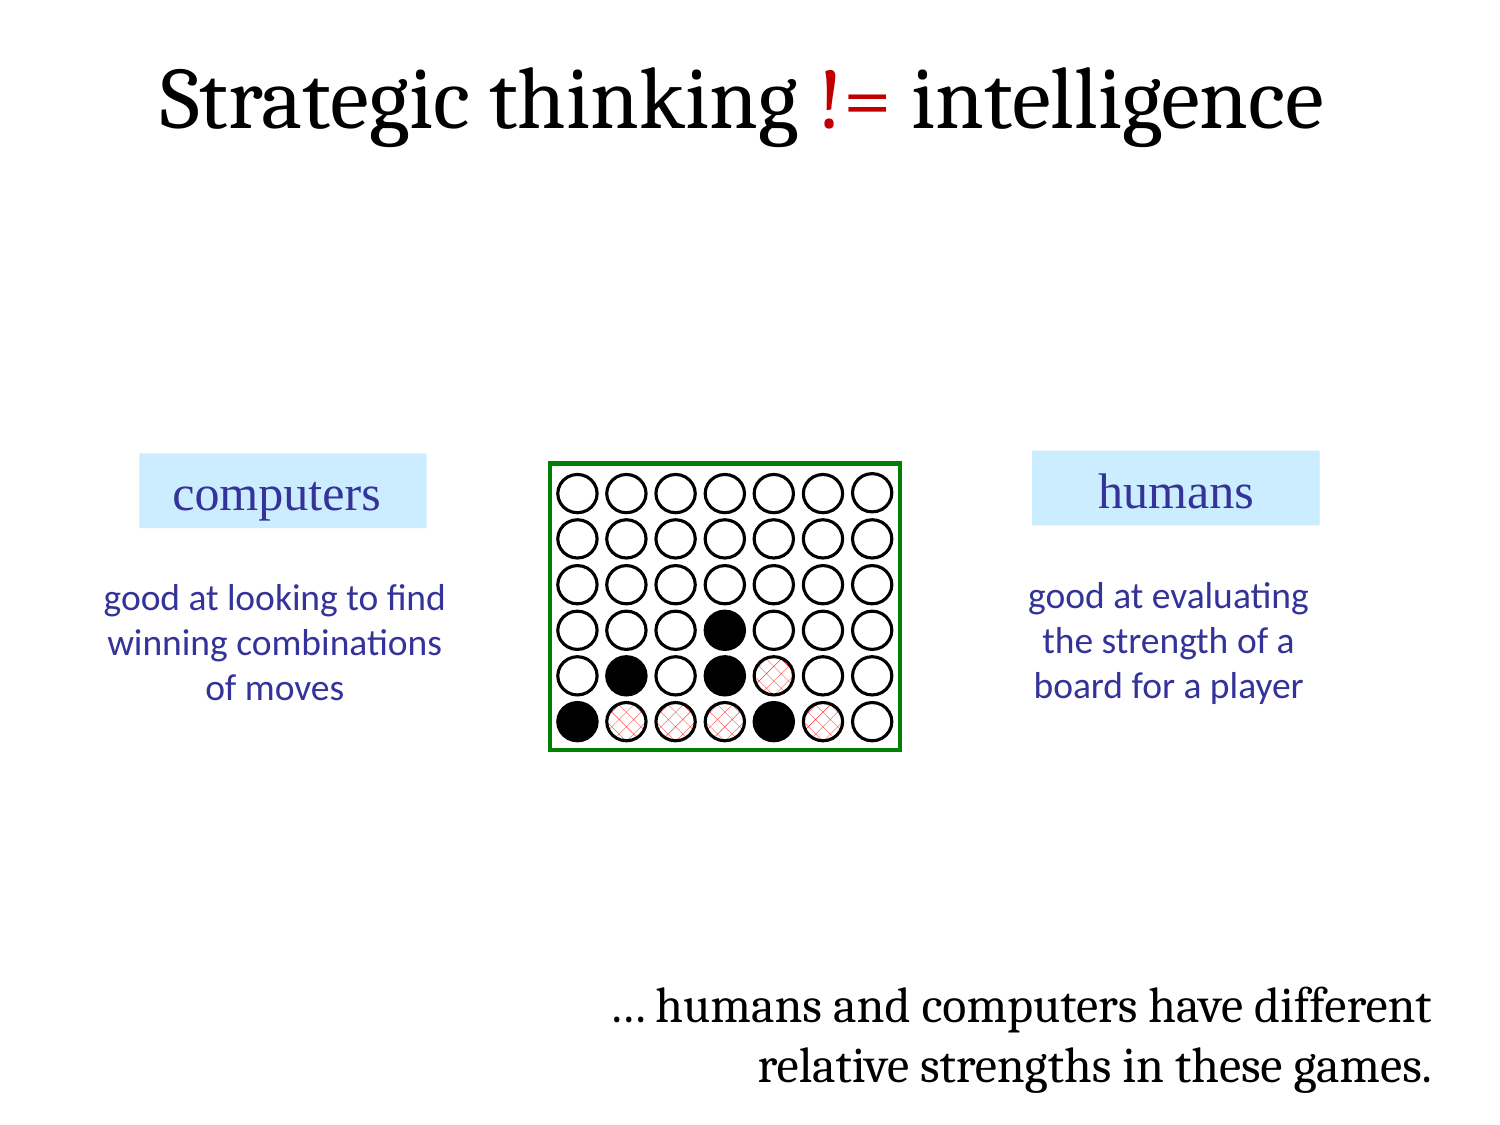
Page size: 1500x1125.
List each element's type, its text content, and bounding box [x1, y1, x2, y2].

text_box good at looking to find winning combinations of moves [75, 565, 475, 716]
text_box … humans and computers have different relative strengths in these games. [499, 965, 1447, 1100]
text_box computers [139, 453, 427, 529]
text_box humans [1032, 450, 1320, 526]
text_box Strategic thinking != intelligence [145, 71, 1339, 149]
text_box good at evaluating the strength of a board for a player [987, 563, 1350, 713]
text_box [549, 463, 900, 750]
